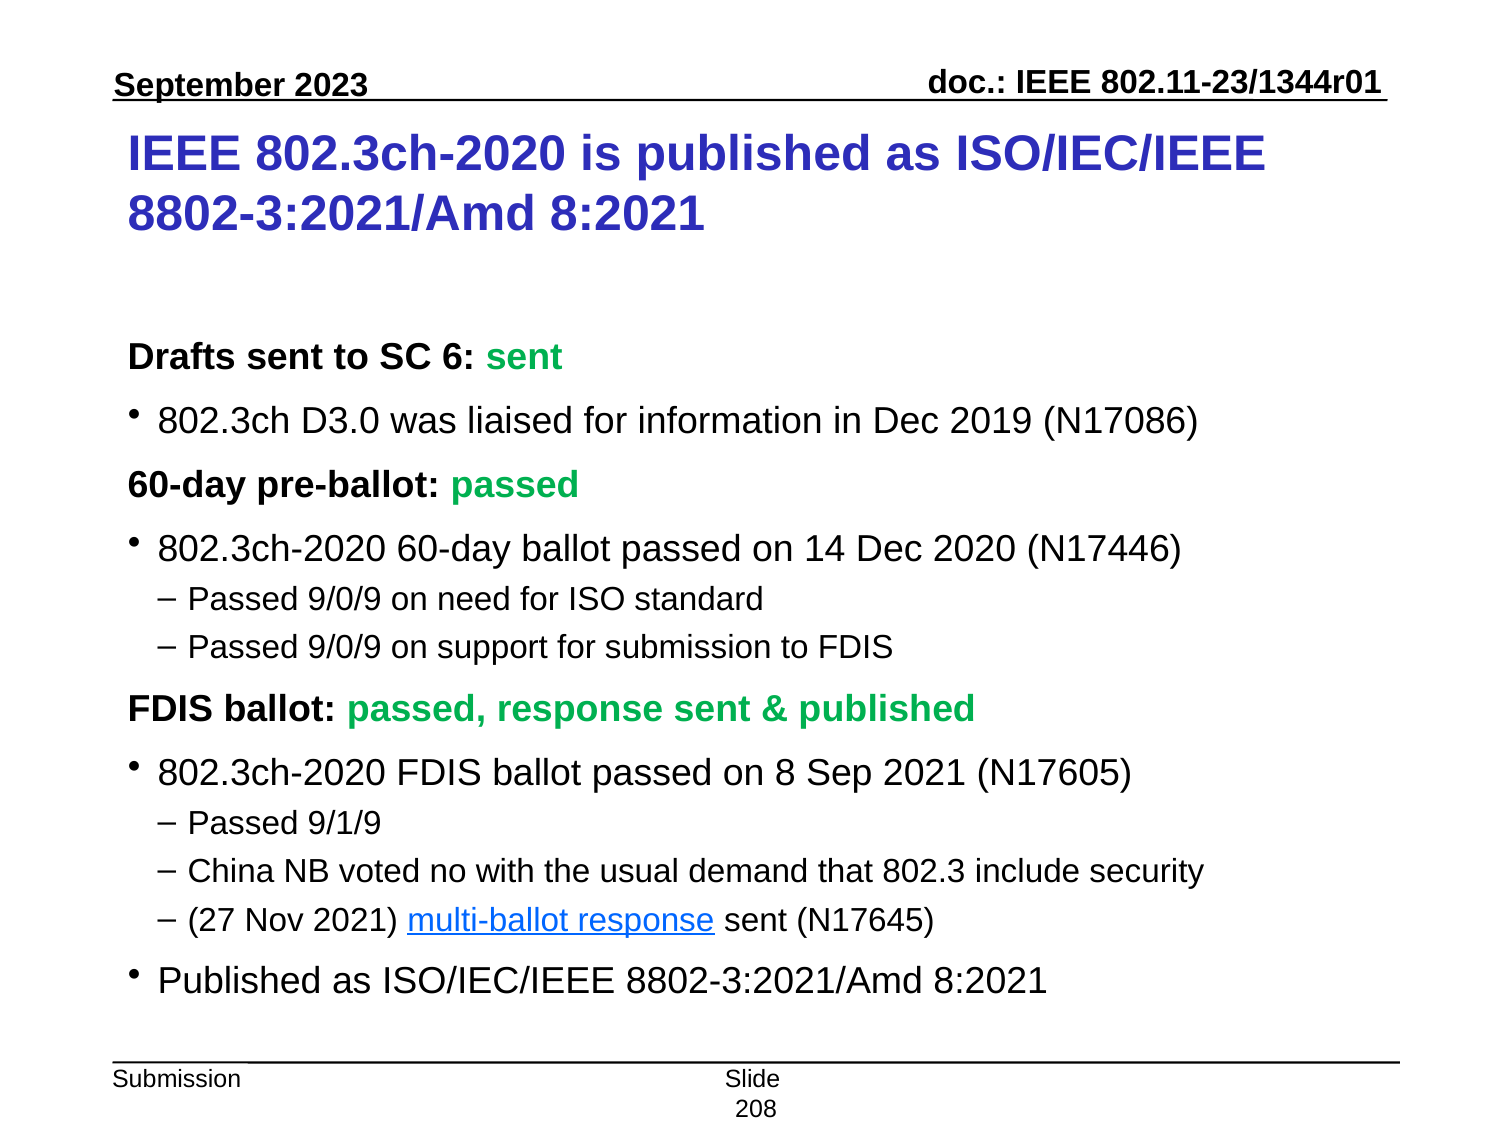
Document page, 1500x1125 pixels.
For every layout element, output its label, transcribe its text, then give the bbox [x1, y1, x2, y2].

list Drafts sent to SC 6: sent 802.3ch D3.0 was liaised for information in Dec 2019 (N17086) 60-day pre-ballot: passed 802.3ch-2020 60-day ballot passed on 14 Dec 2020 (N17446) Passed 9/0/9 on need for ISO standard Passed 9/0/9 on support for submission to FDIS FDIS ballot: passed, response sent & published 802.3ch-2020 FDIS ballot passed on 8 Sep 2021 (N17605) Passed 9/1/9 China NB voted no with the usual demand that 802.3 include security (27 Nov 2021) multi-ballot response sent (N17645) Published as ISO/IEC/IEEE 8802-3:2021/Amd 8:2021 [112, 324, 1388, 1000]
title IEEE 802.3ch-2020 is published as ISO/IEC/IEEE 8802-3:2021/Amd 8:2021 [112, 112, 1388, 288]
slide_number Slide 208 [709, 1061, 803, 1093]
